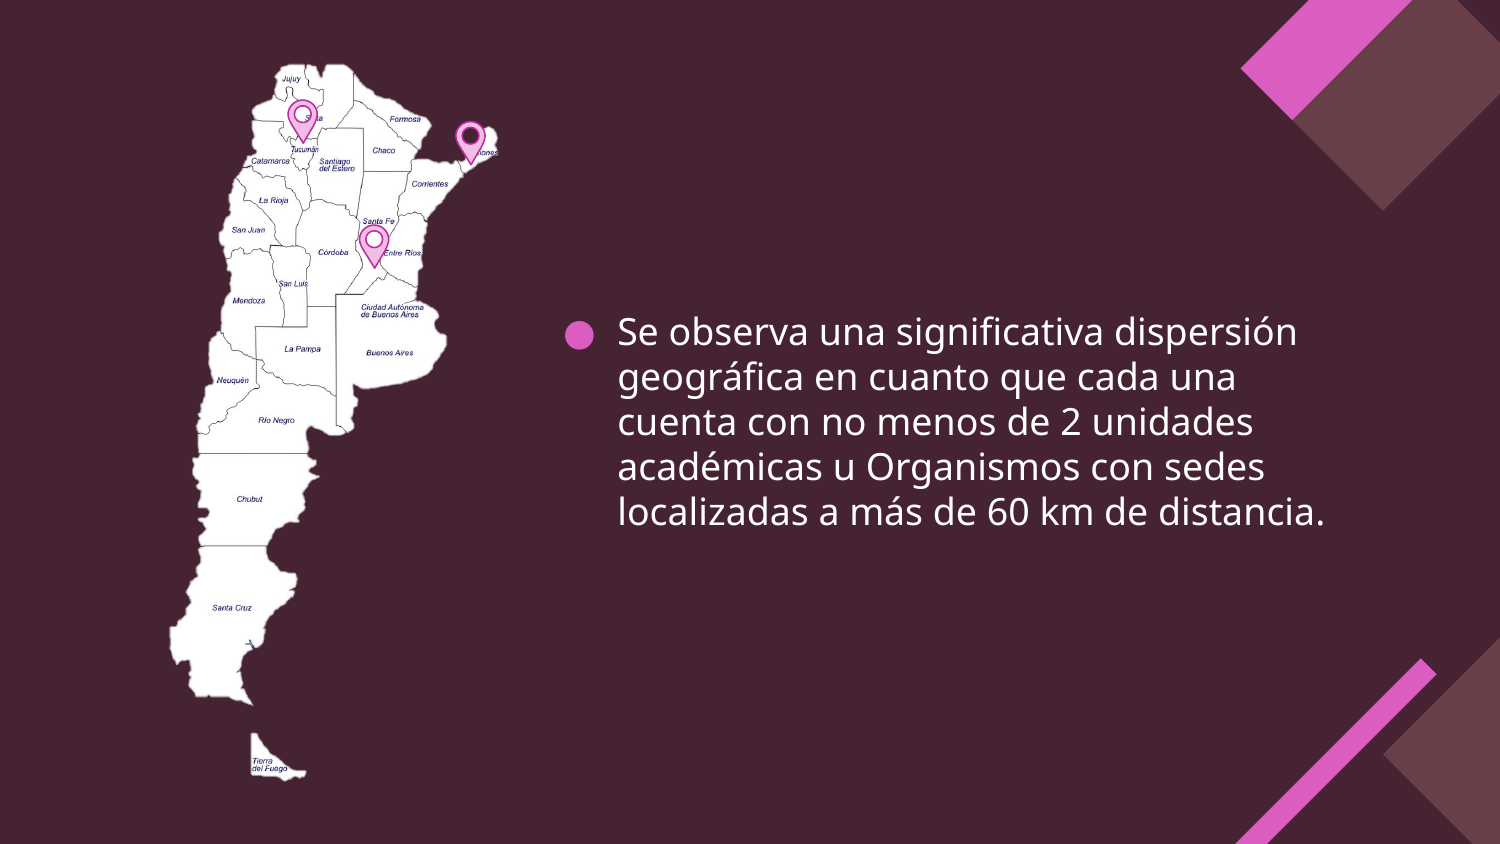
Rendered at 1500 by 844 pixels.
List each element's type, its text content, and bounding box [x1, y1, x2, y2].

subtitle Se observa una significativa dispersión geográfica en cuanto que cada una cuenta con no menos de 2 unidades académicas u Organismos con sedes localizadas a más de 60 km de distancia. [527, 143, 1370, 699]
picture [100, 35, 506, 813]
